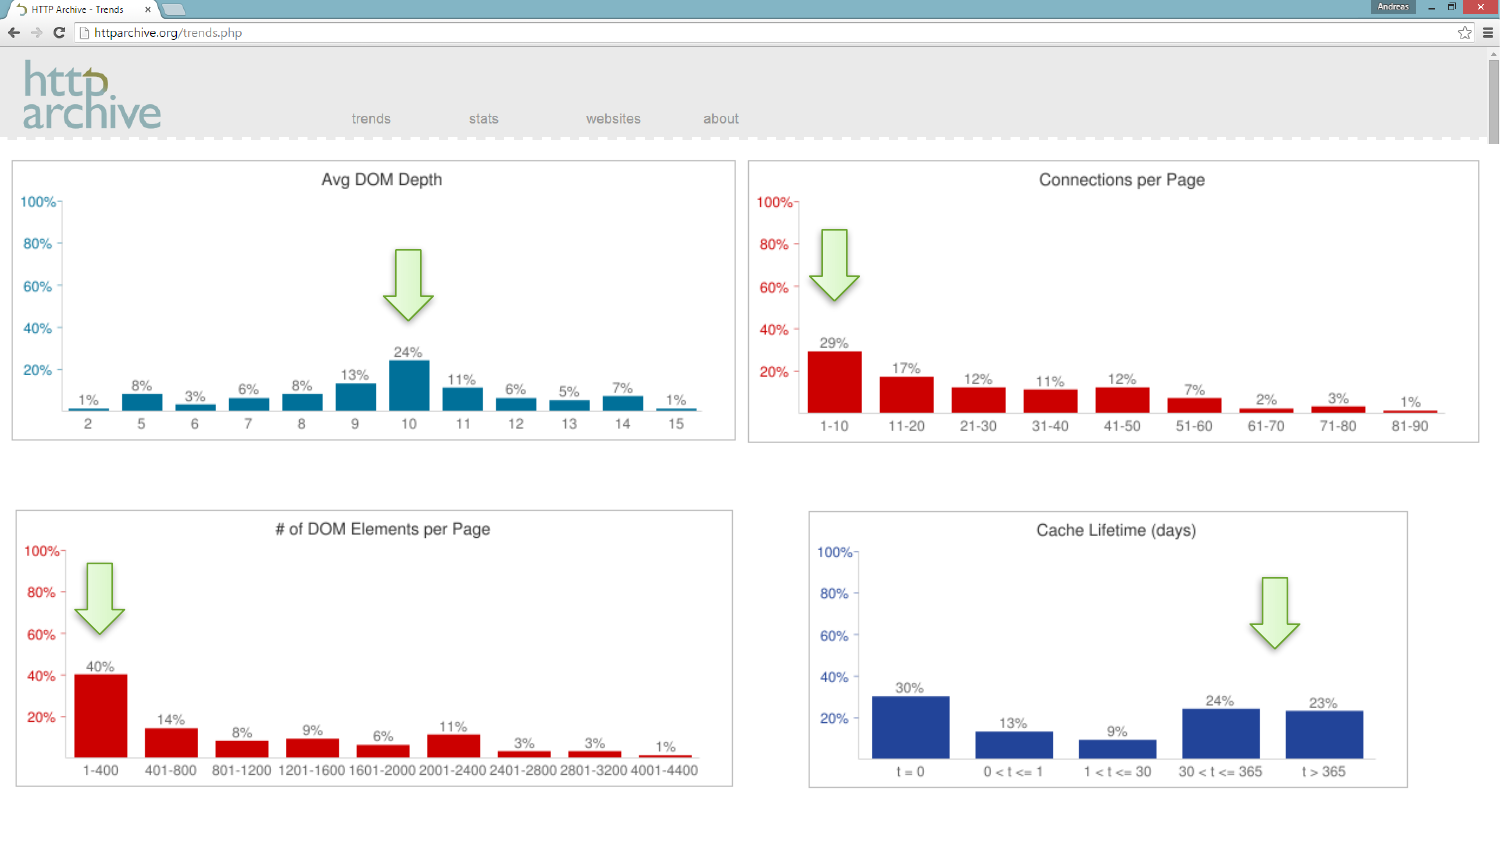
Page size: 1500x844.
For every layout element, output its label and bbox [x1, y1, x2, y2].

picture [804, 504, 1415, 794]
picture [10, 504, 740, 794]
picture [6, 153, 1489, 449]
picture [0, 0, 1500, 145]
